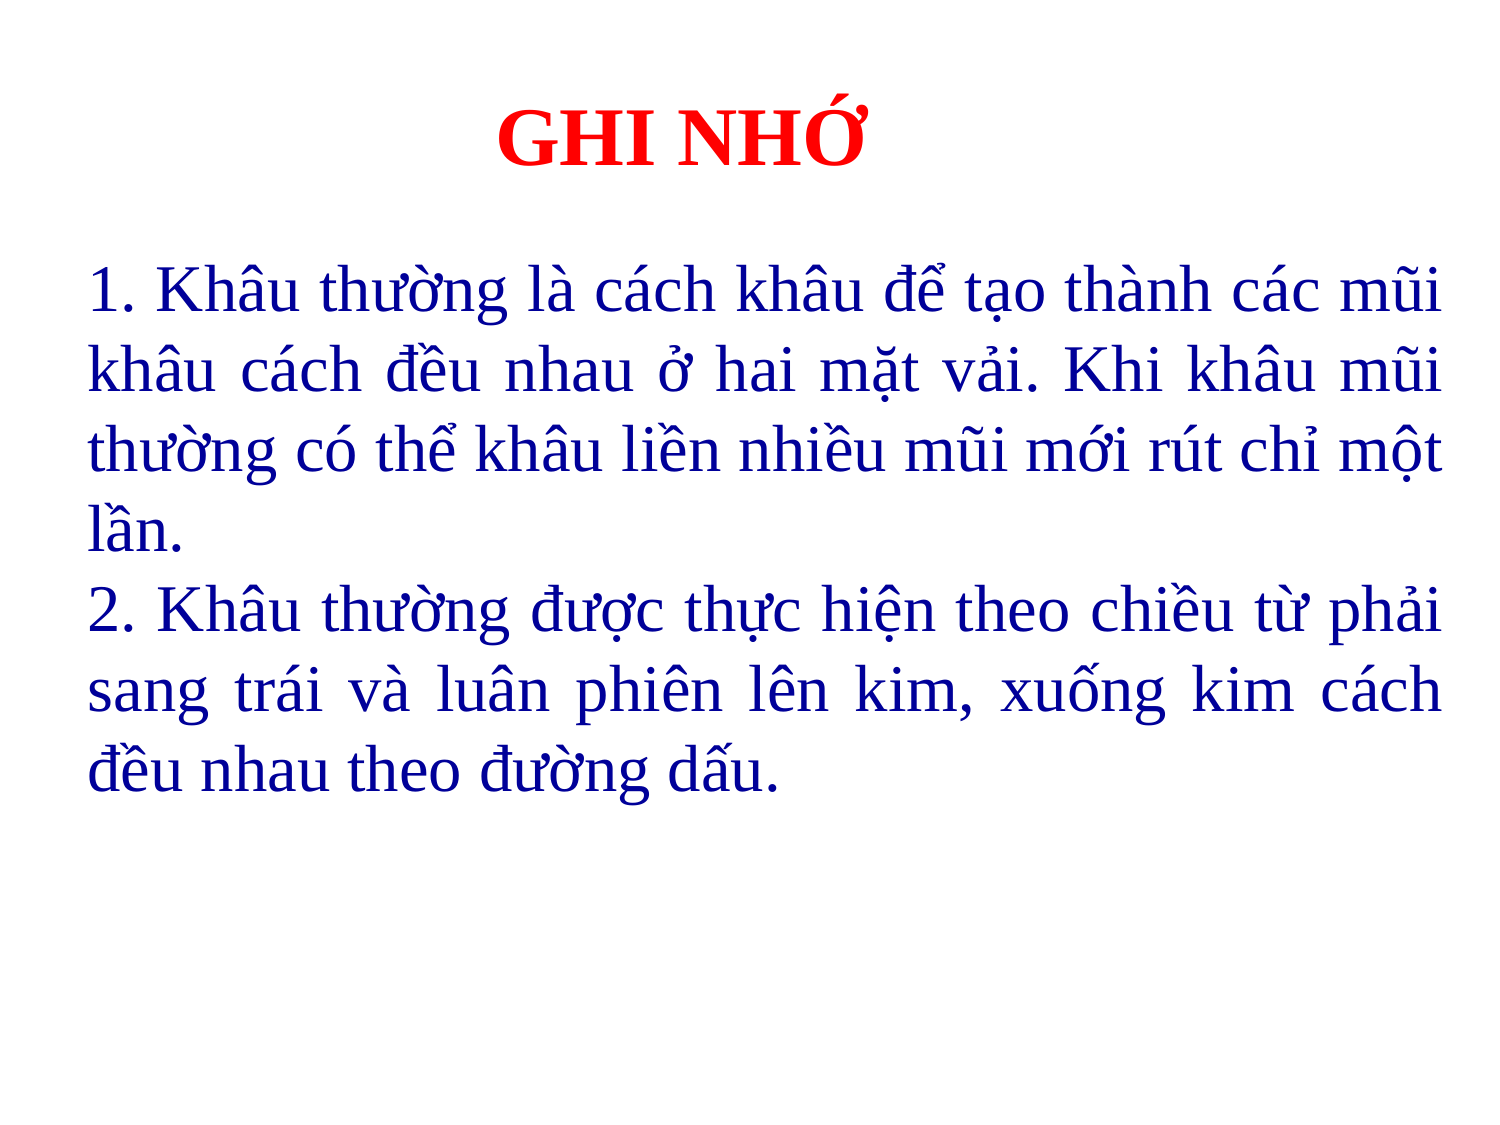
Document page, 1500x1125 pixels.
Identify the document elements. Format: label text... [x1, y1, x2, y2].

text_box GHI NHỚ [337, 75, 1025, 190]
text_box 1. Khâu thường là cách khâu để tạo thành các mũi khâu cách đều nhau ở hai mặt vải. Khi khâu mũi thường có thể khâu liền nhiều mũi mới rút chỉ một lần. 2. Khâu thường được thực hiện theo chiều từ phải sang trái và luân phiên lên kim, xuống kim cách đều nhau theo đường dấu. [72, 237, 1461, 812]
